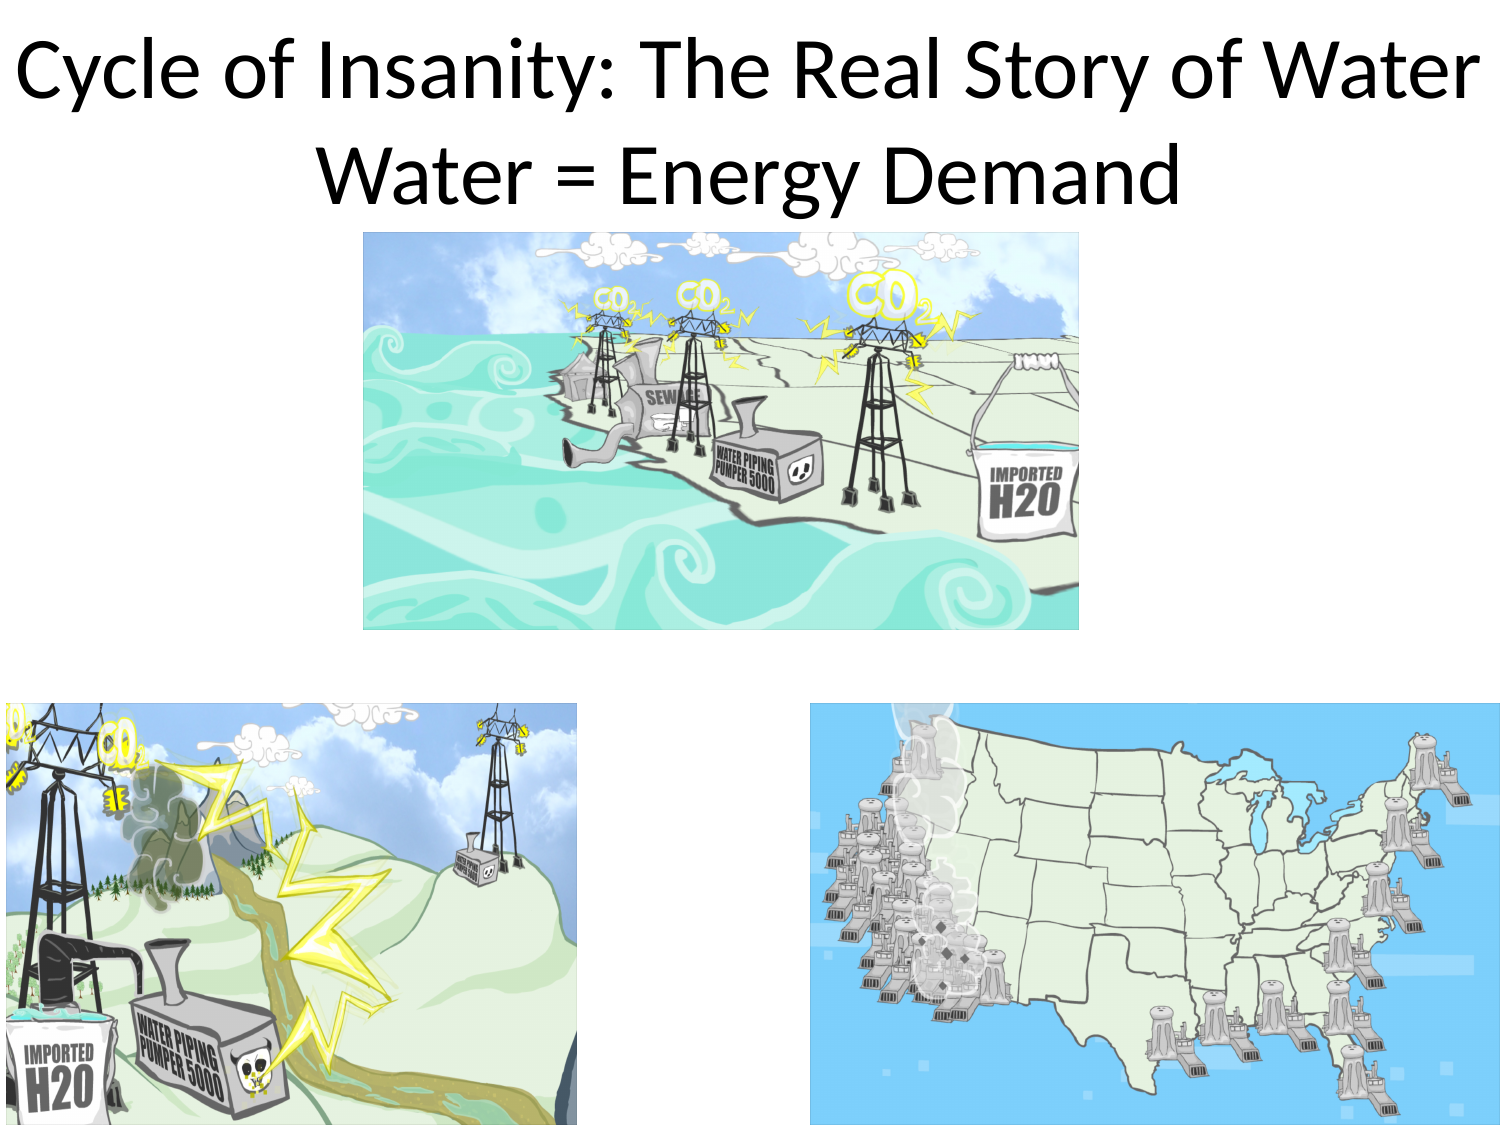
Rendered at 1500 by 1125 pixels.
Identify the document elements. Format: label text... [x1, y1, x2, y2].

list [0, 703, 584, 1125]
title Cycle of Insanity: The Real Story of Water Water = Energy Demand [0, 0, 1500, 233]
picture [810, 703, 1500, 1125]
picture [362, 232, 1079, 630]
